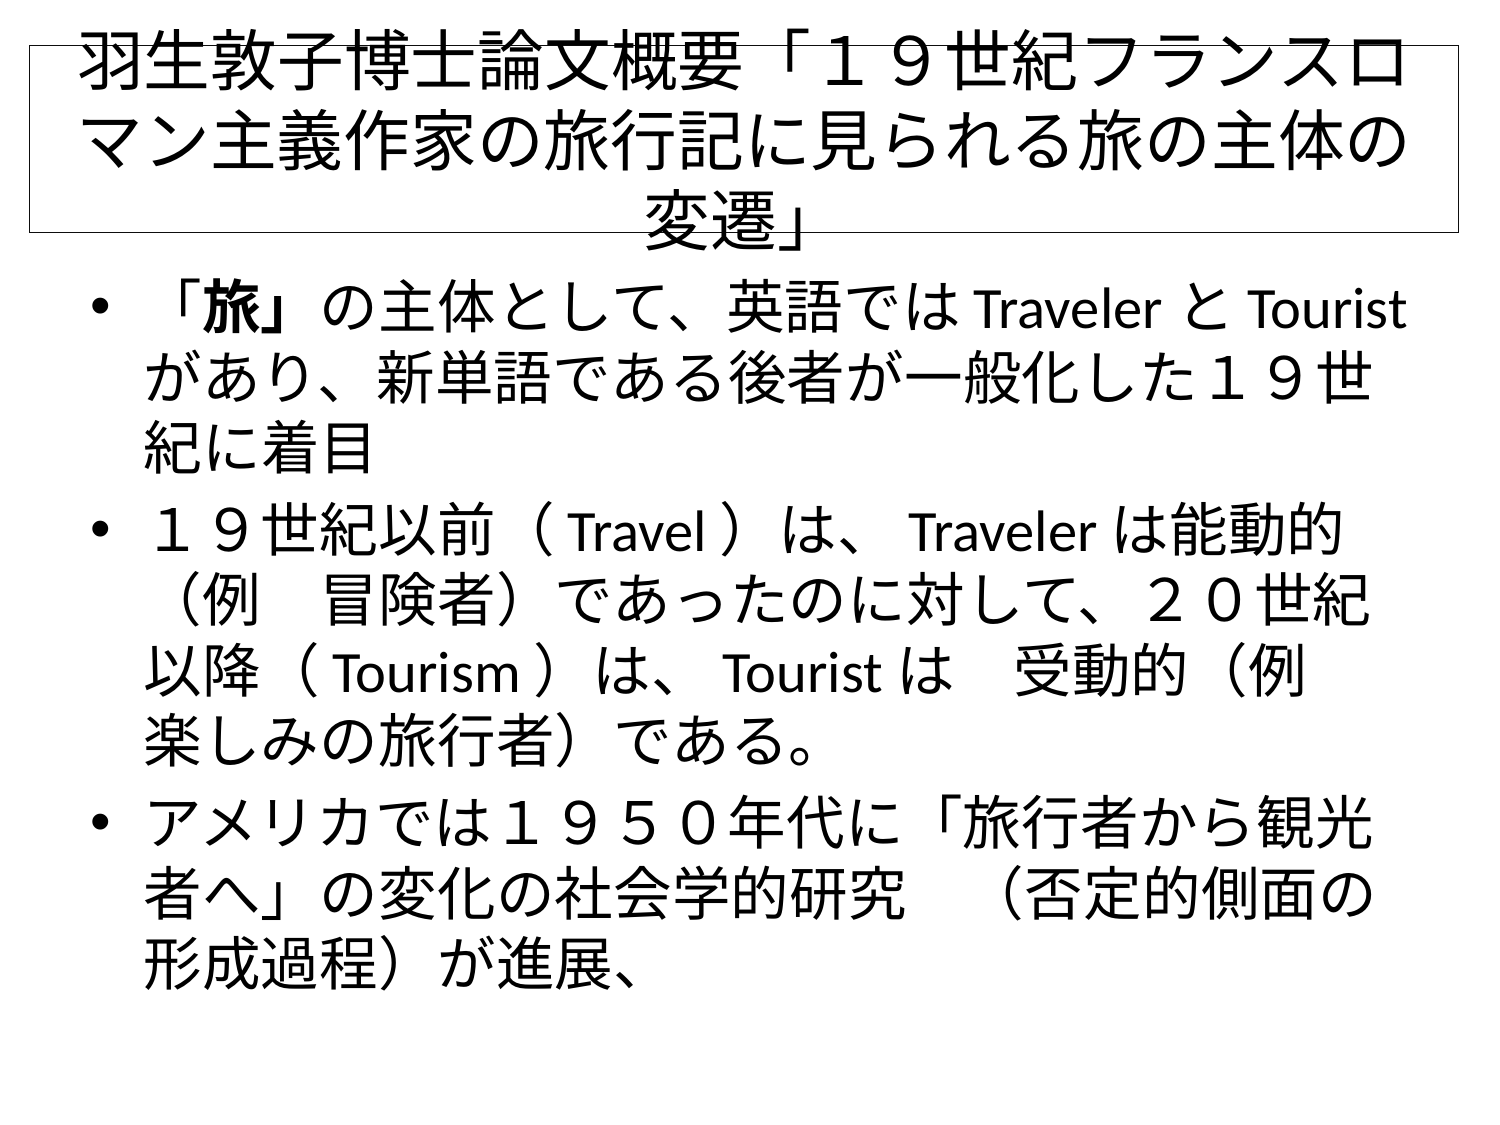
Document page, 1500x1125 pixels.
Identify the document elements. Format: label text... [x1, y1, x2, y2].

title 羽生敦子博士論文概要「１９世紀フランスロマン主義作家の旅行記に見られる旅の主体の変遷」 [29, 45, 1459, 233]
list 「旅」の主体として、英語ではTravelerとTouristがあり、新単語である後者が一般化した１９世紀に着目 １９世紀以前（Travel）は、Travelerは能動的（例 冒険者）であったのに対して、２０世紀以降（Tourism）は、Touristは 受動的（例 楽しみの旅行者）である。 アメリカでは１９５０年代に「旅行者から観光者へ」の変化の社会学的研究 （否定的側面の形成過程）が進展、 [75, 262, 1425, 1005]
